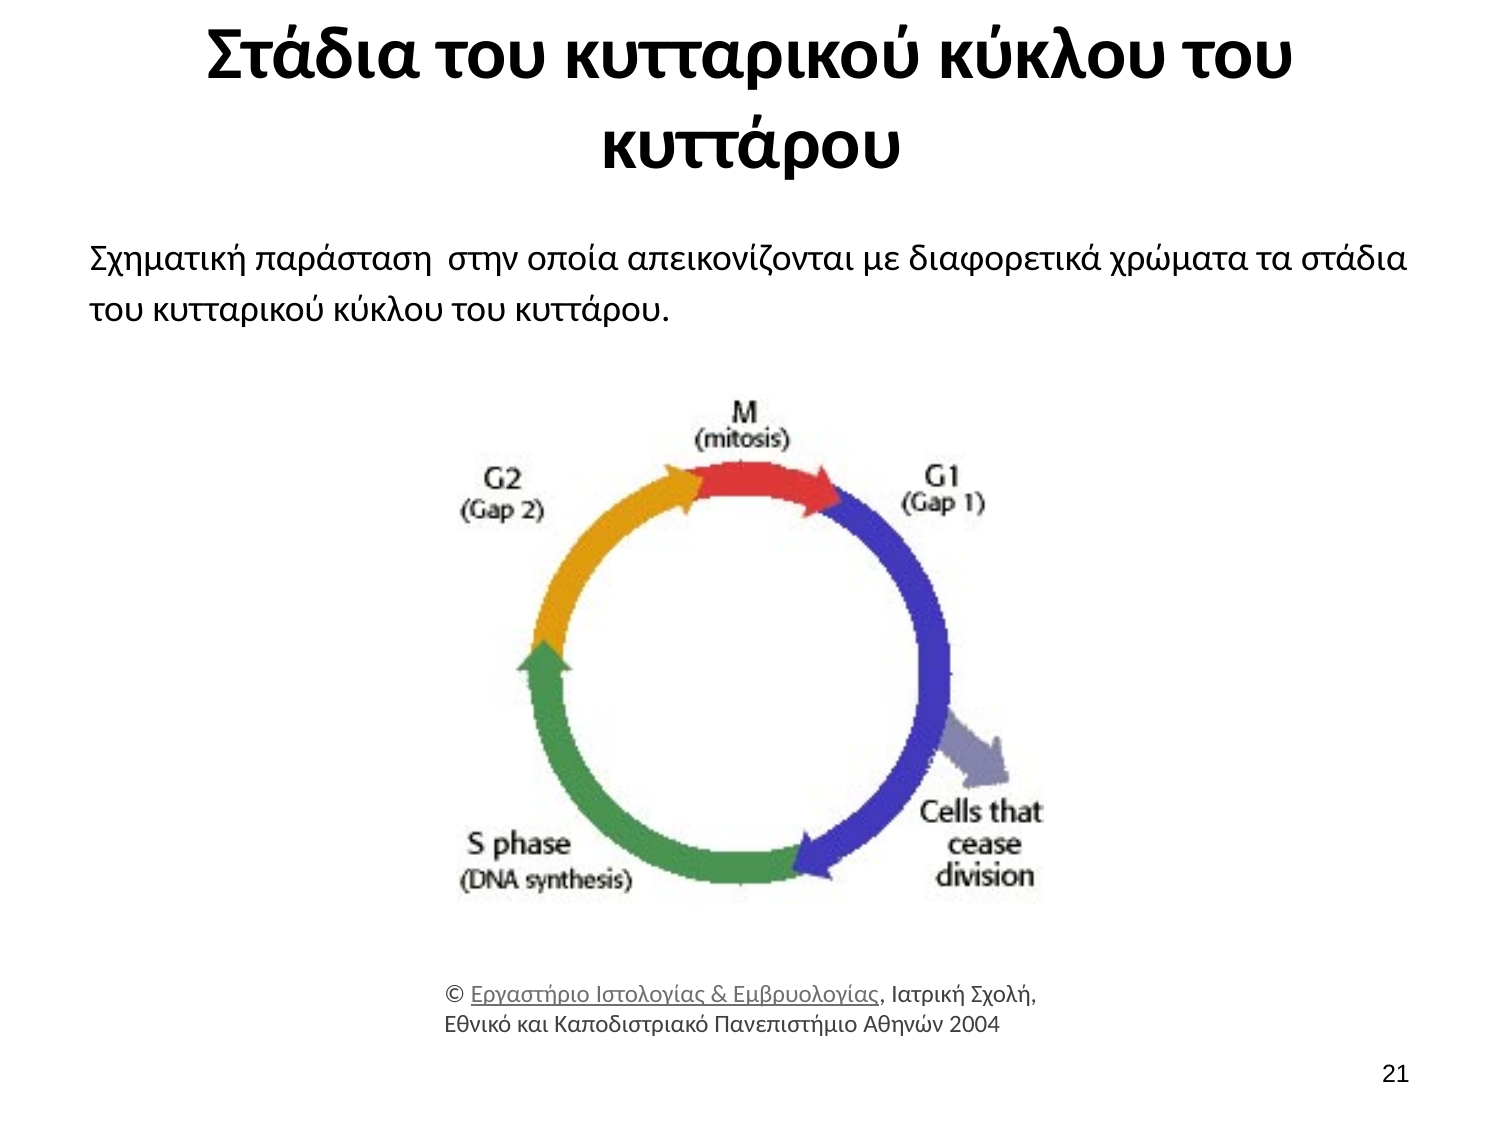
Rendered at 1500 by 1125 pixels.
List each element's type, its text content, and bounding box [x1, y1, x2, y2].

list Σχηματική παράσταση στην οποία απεικονίζονται με διαφορετικά χρώματα τα στάδια του κυτταρικού κύκλου του κυττάρου. [75, 196, 1425, 1024]
slide_number 20 [1074, 1042, 1425, 1103]
picture [455, 393, 1044, 921]
title Στάδια του κυτταρικού κύκλου του κυττάρου [76, 19, 1427, 169]
text_box © Εργαστήριο Ιστολογίας & Εμβρυολογίας, Ιατρική Σχολή, Εθνικό και Καποδιστριακό Πανεπιστήμιο Αθηνών 2004 [429, 969, 1068, 1045]
